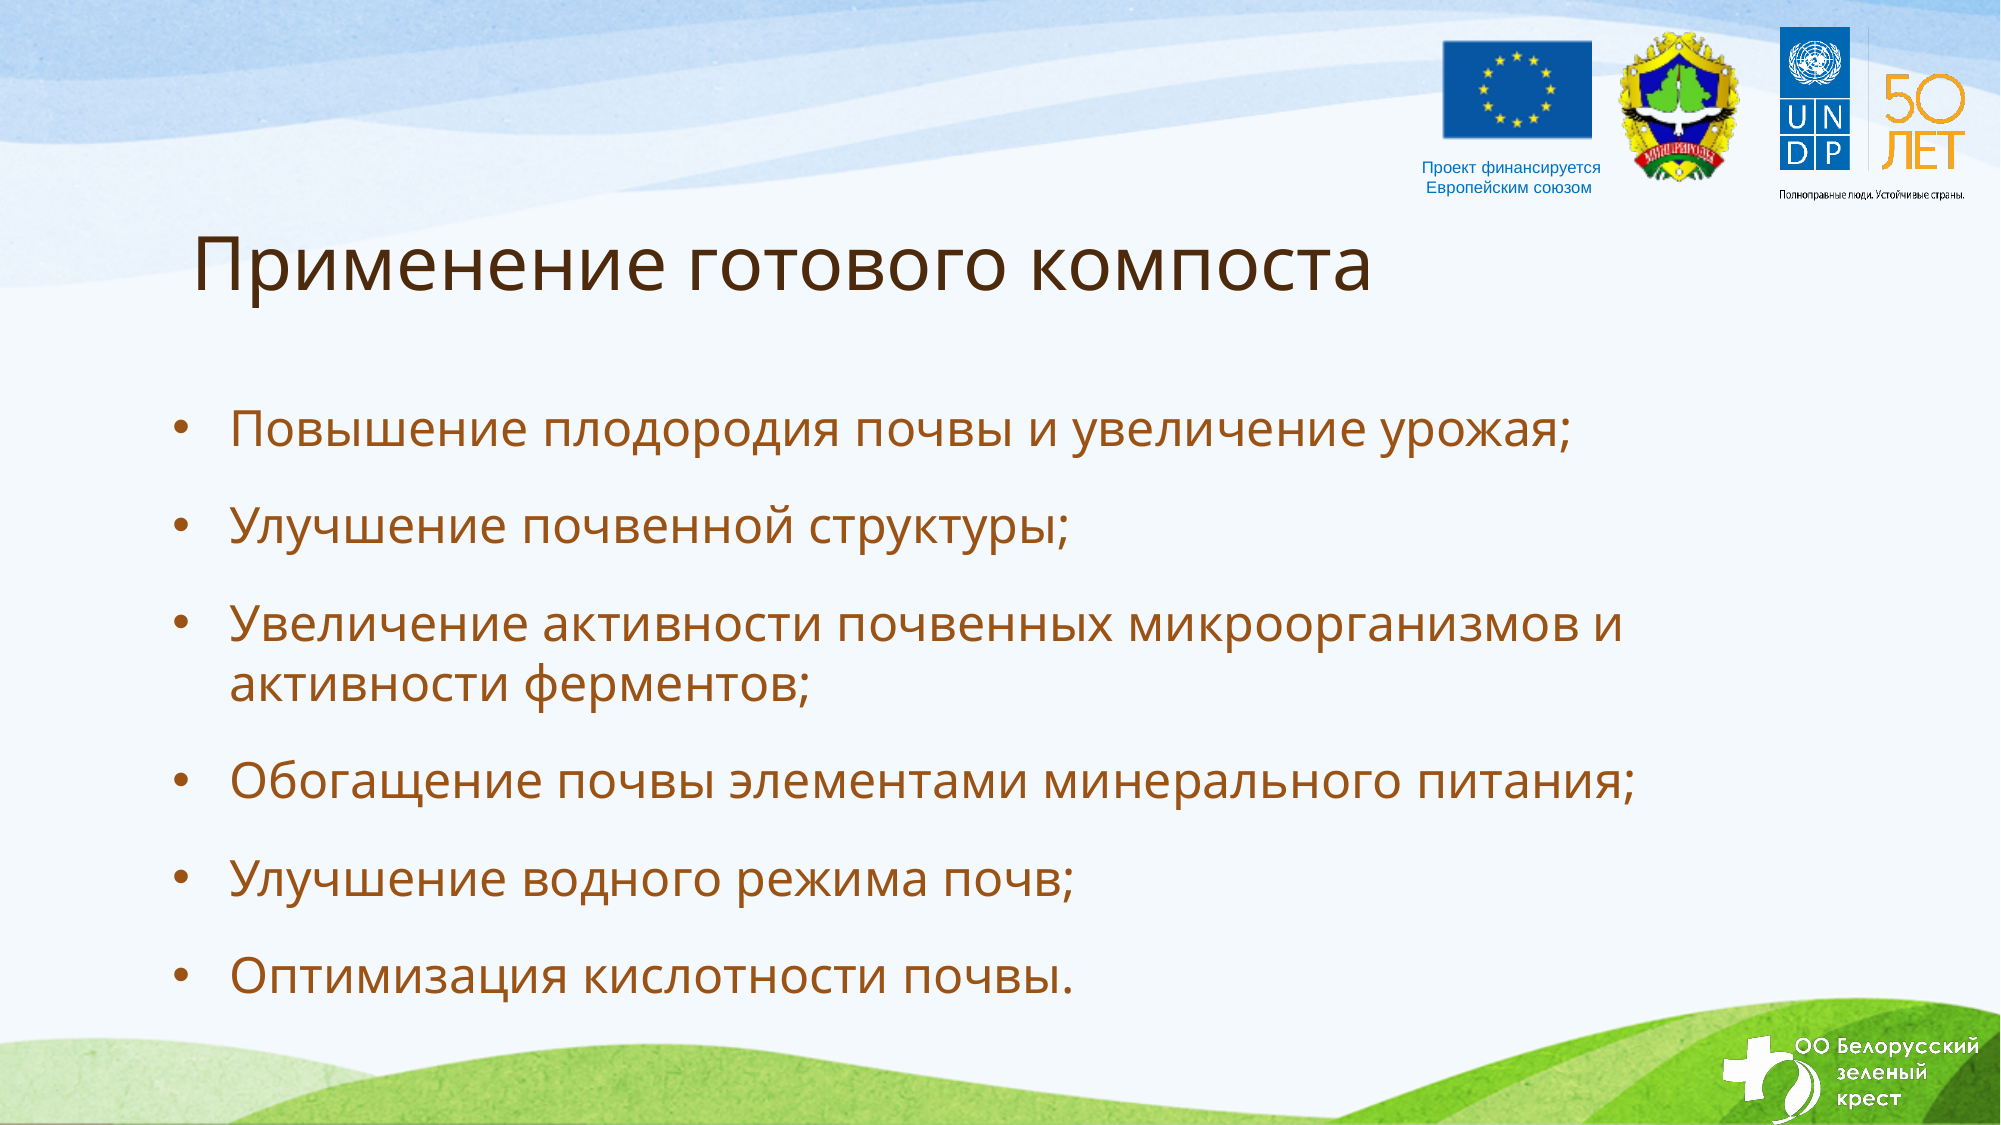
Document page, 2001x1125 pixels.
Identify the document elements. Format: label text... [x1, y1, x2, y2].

picture [0, 0, 2001, 1125]
text_box Проект финансируется Европейским союзом [1383, 149, 1641, 205]
list Повышение плодородия почвы и увеличение урожая; Улучшение почвенной структуры; Увеличение активности почвенных микроорганизмов и активности ферментов; Обогащение почвы элементами минерального питания; Улучшение водного режима почв; Оптимизация кислотности почвы. [157, 388, 1808, 1083]
title Применение готового компоста [176, 114, 1827, 314]
